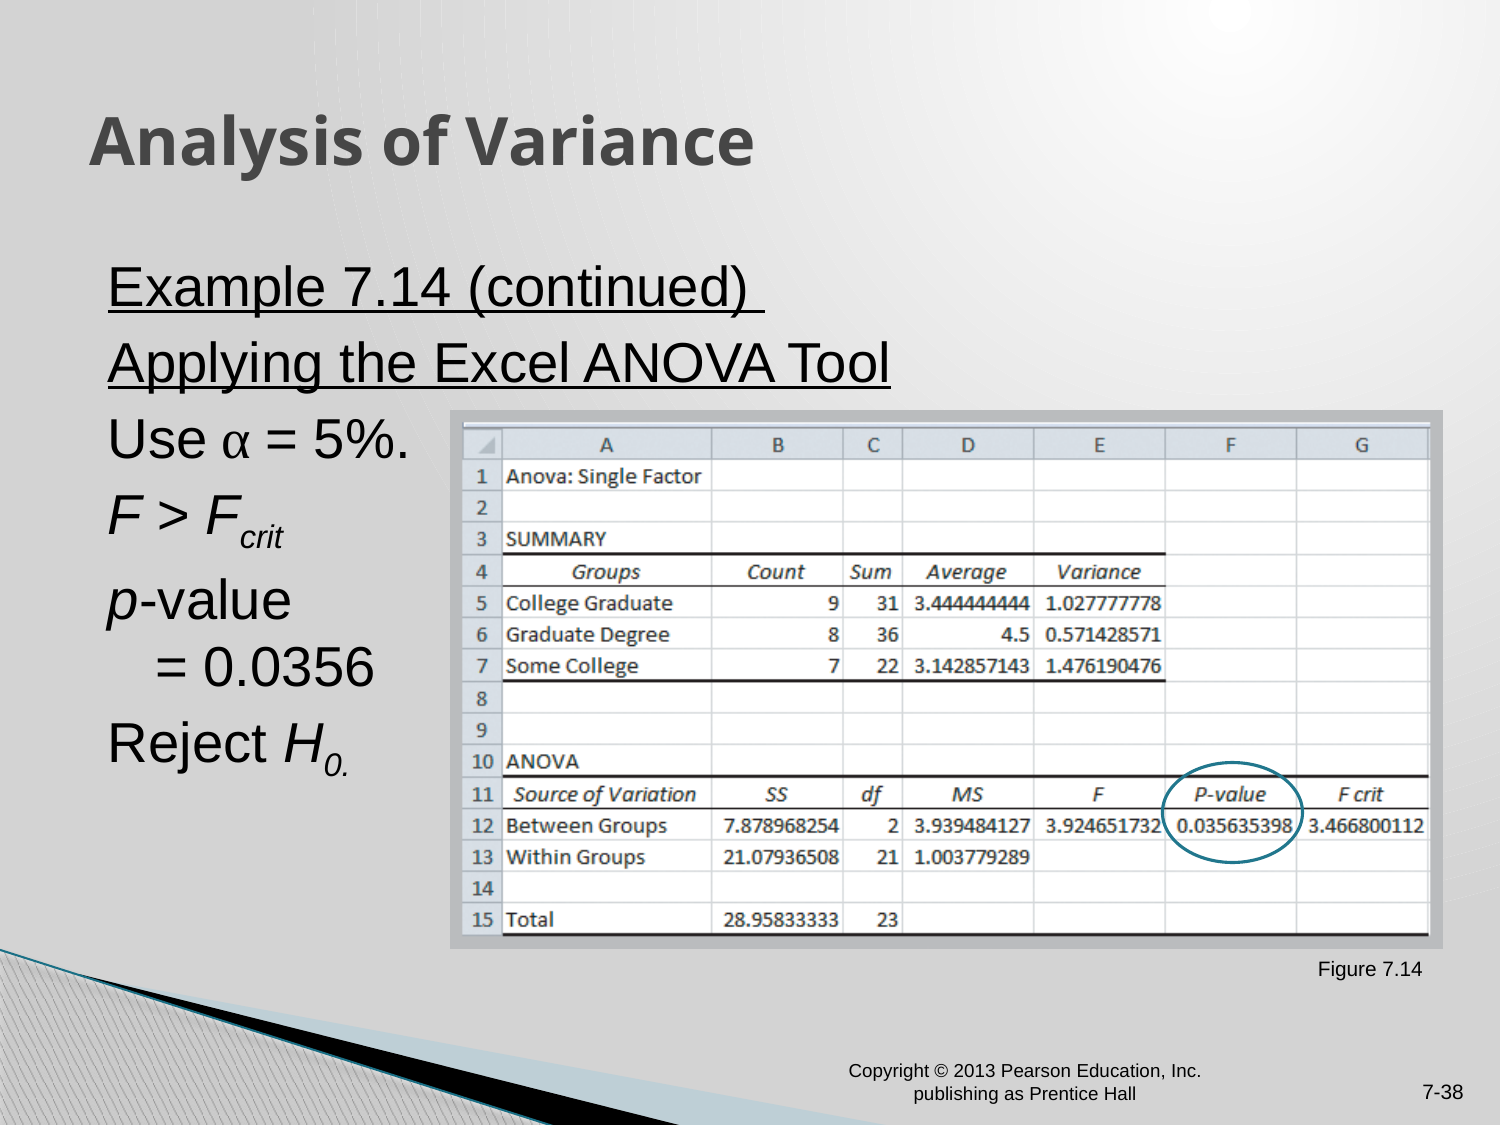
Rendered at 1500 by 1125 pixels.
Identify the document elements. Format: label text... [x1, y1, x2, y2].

footer Copyright © 2013 Pearson Education, Inc. publishing as Prentice Hall [812, 1051, 1238, 1112]
list Example 7.14 (continued) Applying the Excel ANOVA Tool Use α = 5%. F > Fcrit p-value = 0.0356 Reject H0. [74, 242, 1426, 986]
title Analysis of Variance [75, 45, 1425, 233]
picture [449, 410, 1443, 949]
slide_number 7-38 [1362, 1051, 1479, 1112]
text_box Figure 7.14 [1303, 959, 1438, 988]
